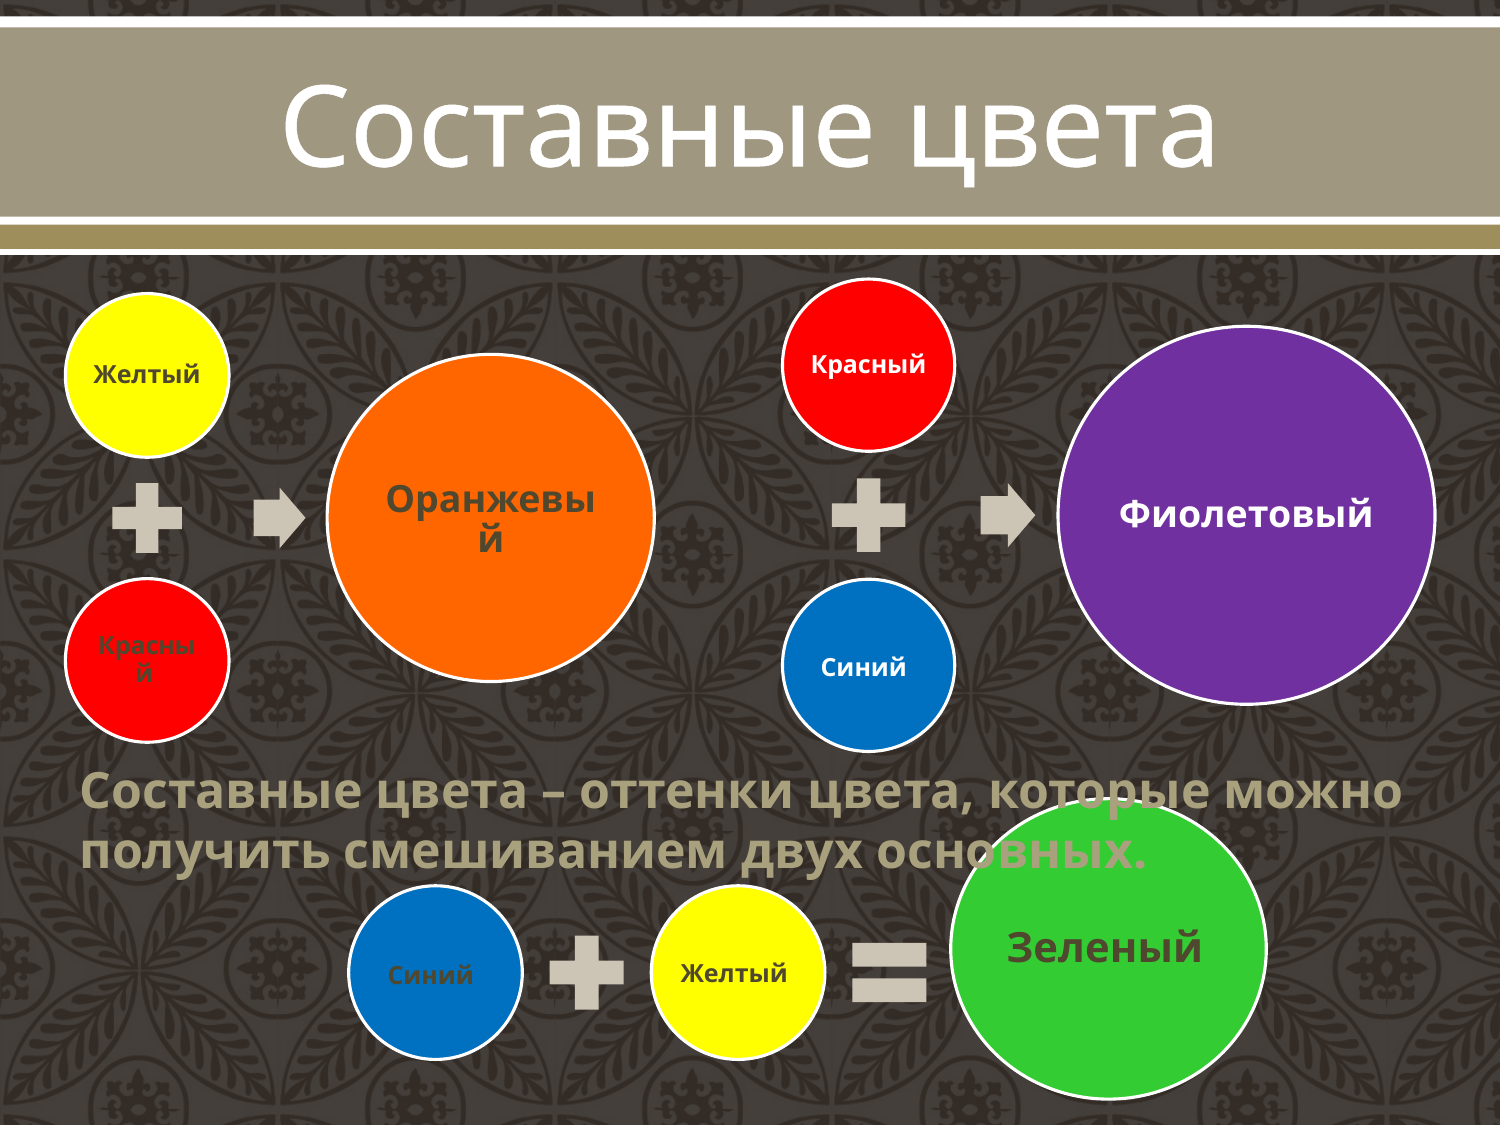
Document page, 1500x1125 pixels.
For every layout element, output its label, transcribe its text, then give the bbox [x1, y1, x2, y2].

text_box Составные цвета – оттенки цвета, которые можно получить смешиванием двух основных. [64, 838, 342, 887]
text_box Составные цвета – оттенки цвета, которые можно получить смешиванием двух основных. [1275, 763, 1447, 887]
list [64, 207, 656, 829]
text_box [678, 278, 1500, 752]
title Составные цвета [75, 29, 1425, 213]
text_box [347, 703, 1271, 1125]
